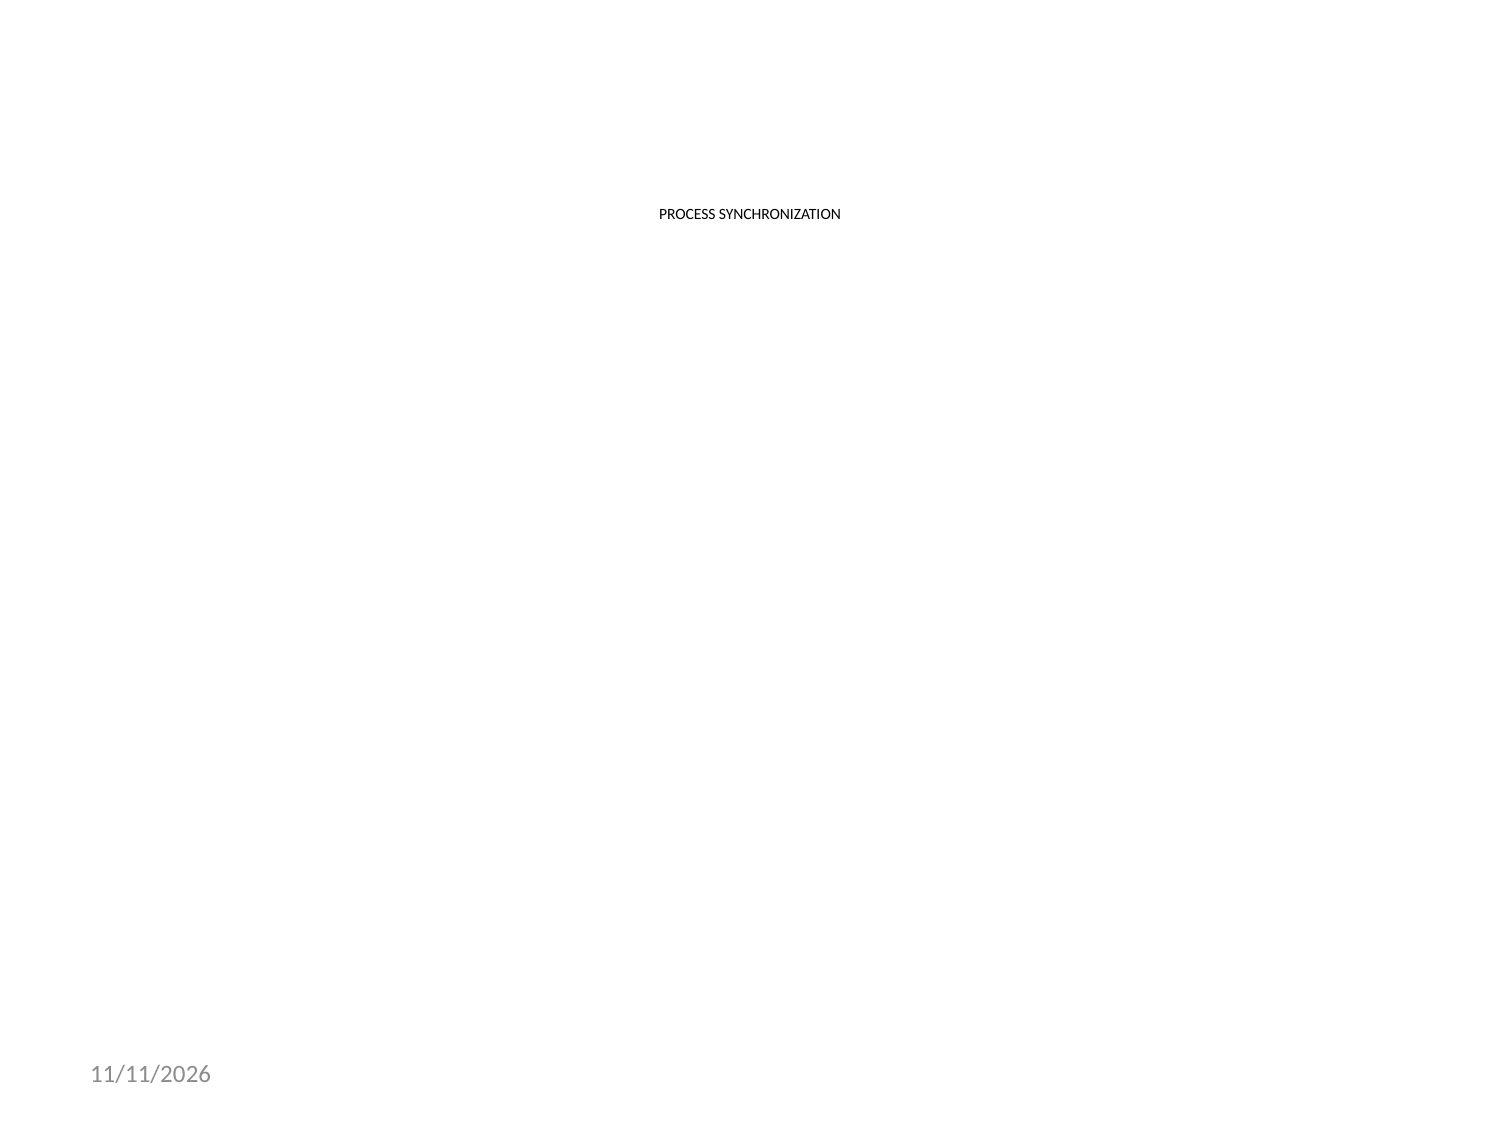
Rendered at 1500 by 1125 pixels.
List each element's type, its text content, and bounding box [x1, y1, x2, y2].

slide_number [75, 1042, 425, 1103]
title PROCESS SYNCHRONIZATION [75, 45, 1425, 233]
